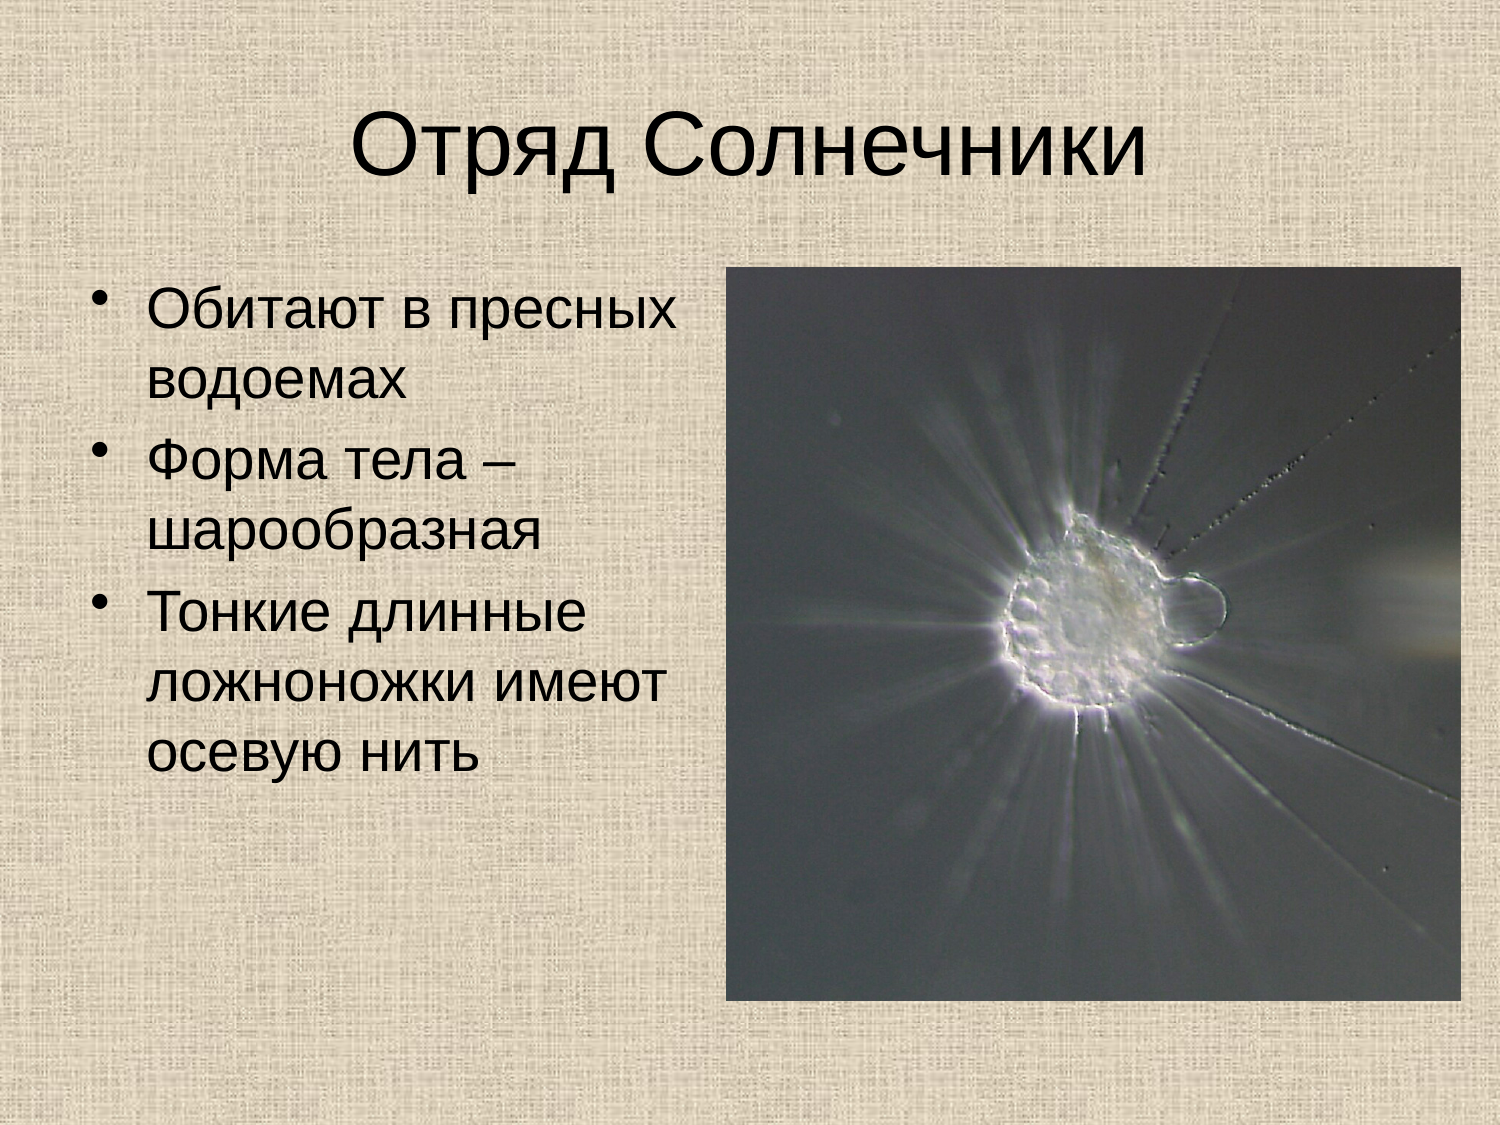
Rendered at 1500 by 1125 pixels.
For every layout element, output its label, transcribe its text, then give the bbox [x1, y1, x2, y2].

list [726, 266, 1461, 1002]
picture [0, 0, 1500, 1125]
title Отряд Солнечники [75, 45, 1425, 233]
list Обитают в пресных водоемах Форма тела – шарообразная Тонкие длинные ложноножки имеют осевую нить [75, 262, 738, 1005]
